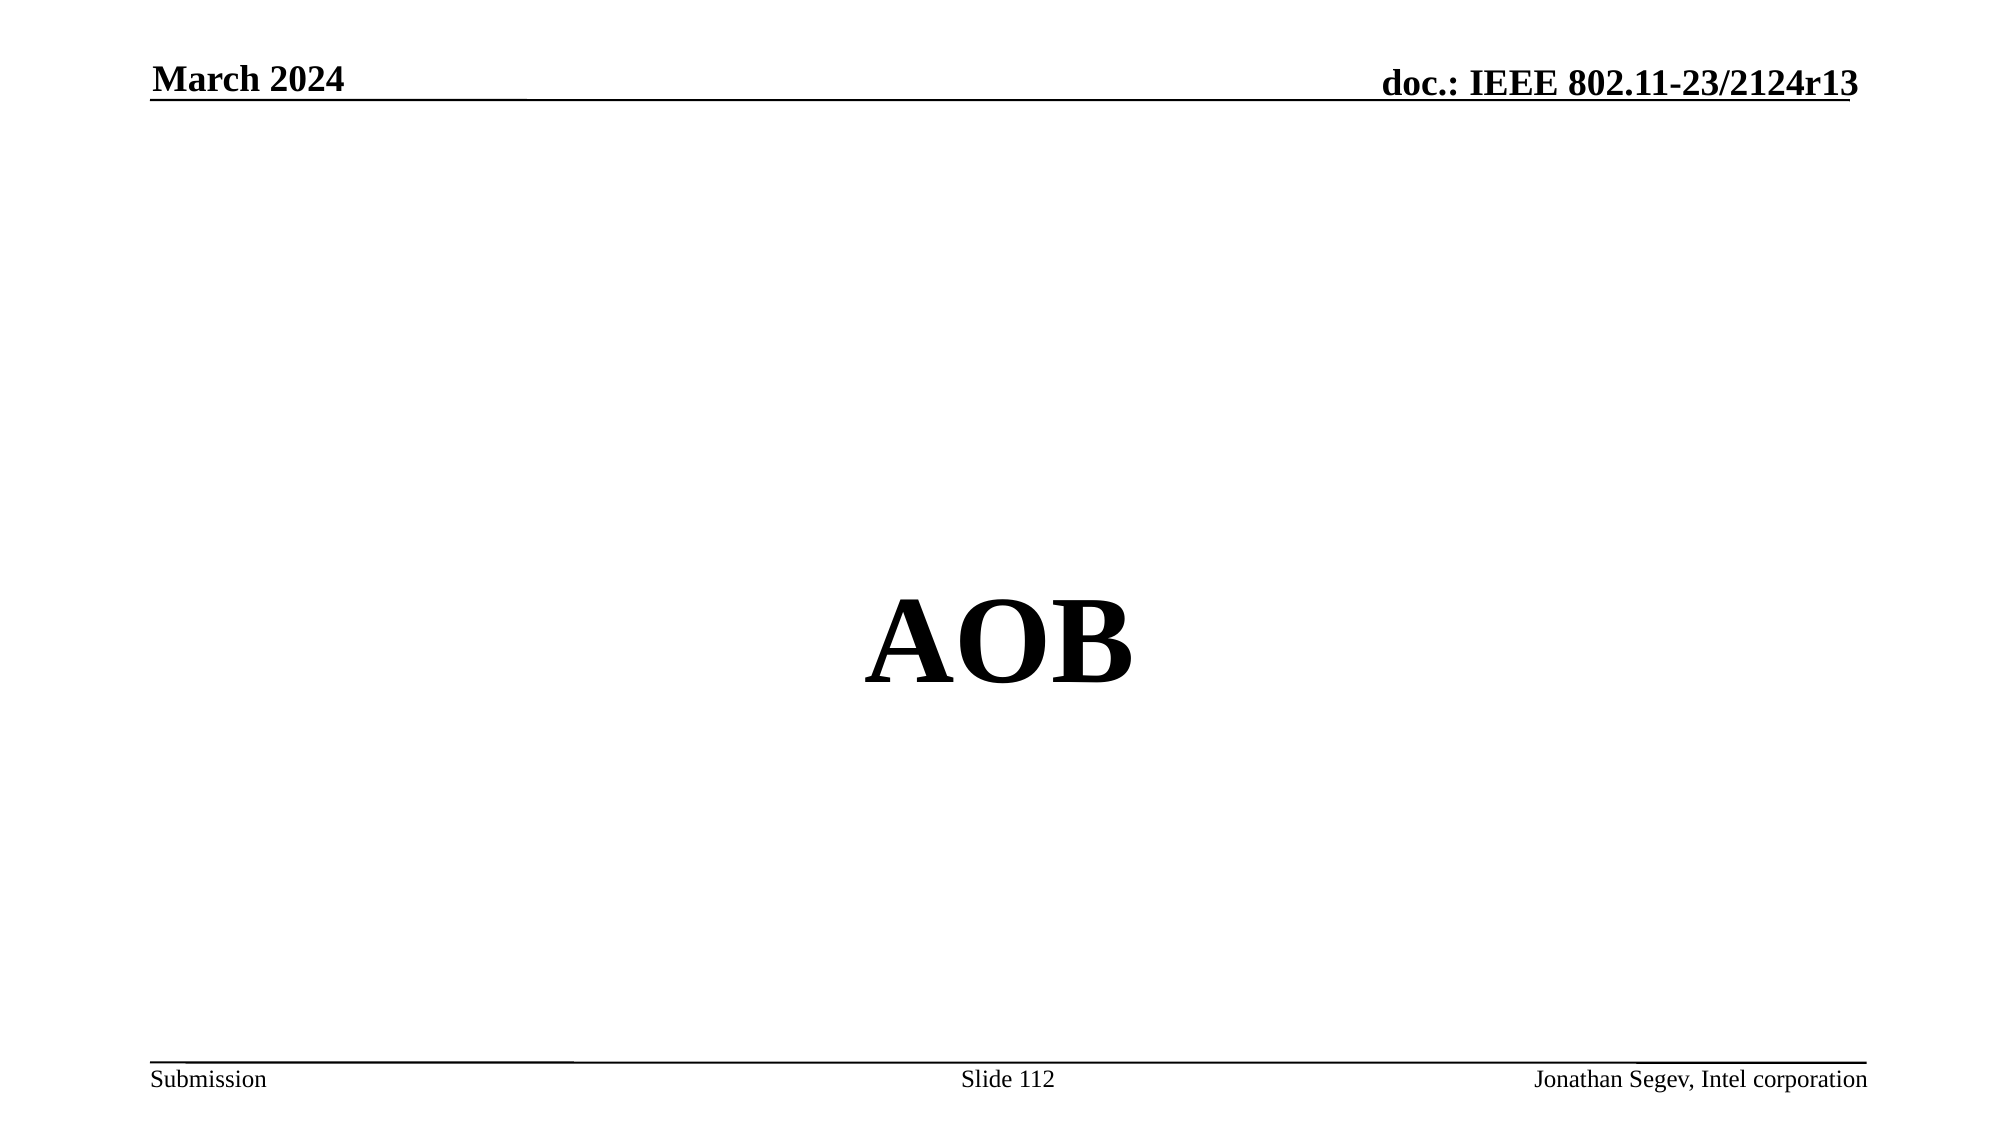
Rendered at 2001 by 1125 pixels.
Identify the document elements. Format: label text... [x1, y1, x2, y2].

footer Jonathan Segev, Intel corporation [1171, 1061, 1869, 1093]
slide_number Slide 112 [950, 1061, 1067, 1123]
list AOB [149, 324, 1850, 1000]
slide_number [152, 54, 563, 100]
